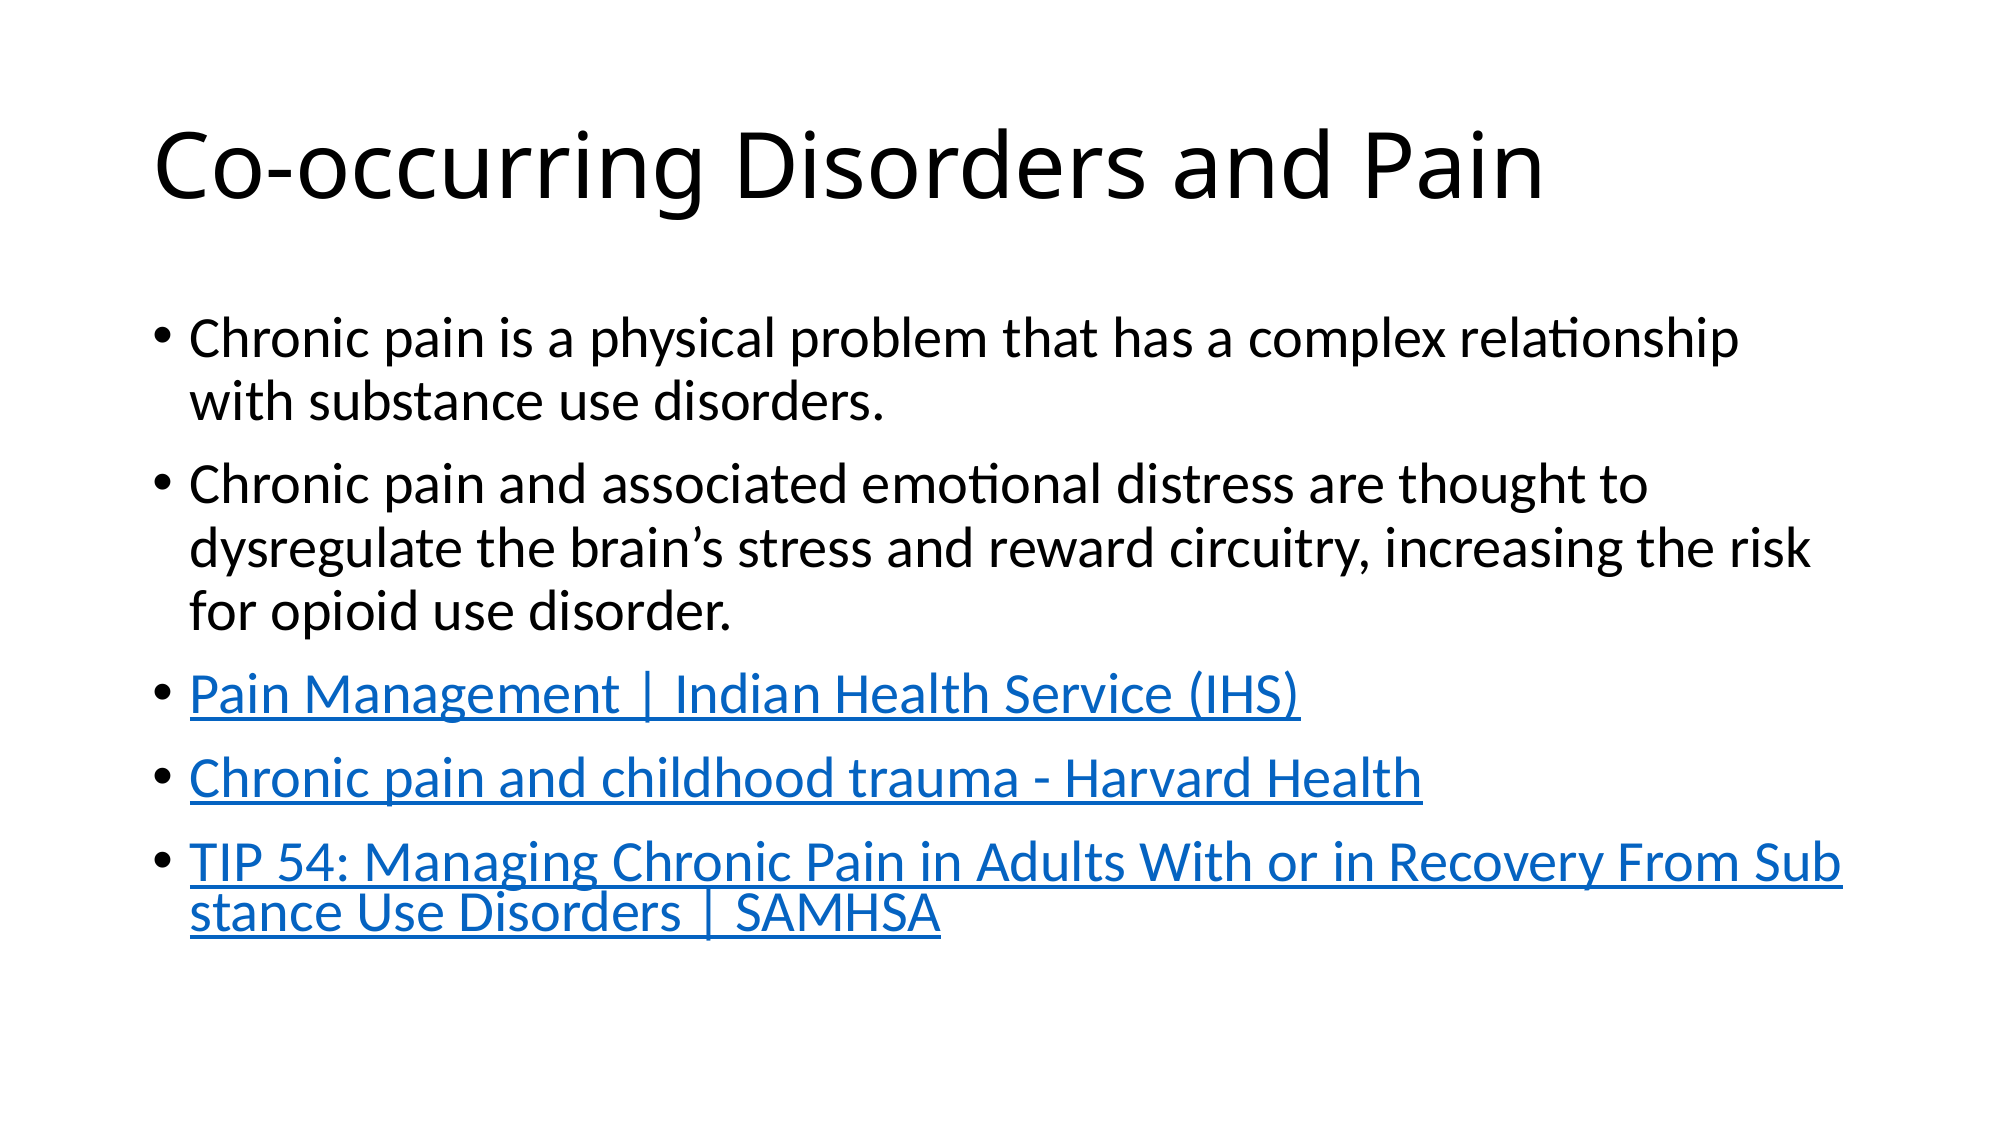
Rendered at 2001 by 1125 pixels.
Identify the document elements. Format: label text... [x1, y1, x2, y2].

title Co-occurring Disorders and Pain [137, 59, 1863, 278]
list Chronic pain is a physical problem that has a complex relationship with substance use disorders. Chronic pain and associated emotional distress are thought to dysregulate the brain’s stress and reward circuitry, increasing the risk for opioid use disorder. Pain Management | Indian Health Service (IHS) Chronic pain and childhood trauma - Harvard Health TIP 54: Managing Chronic Pain in Adults With or in Recovery From Substance Use Disorders | SAMHSA [137, 299, 1863, 1014]
